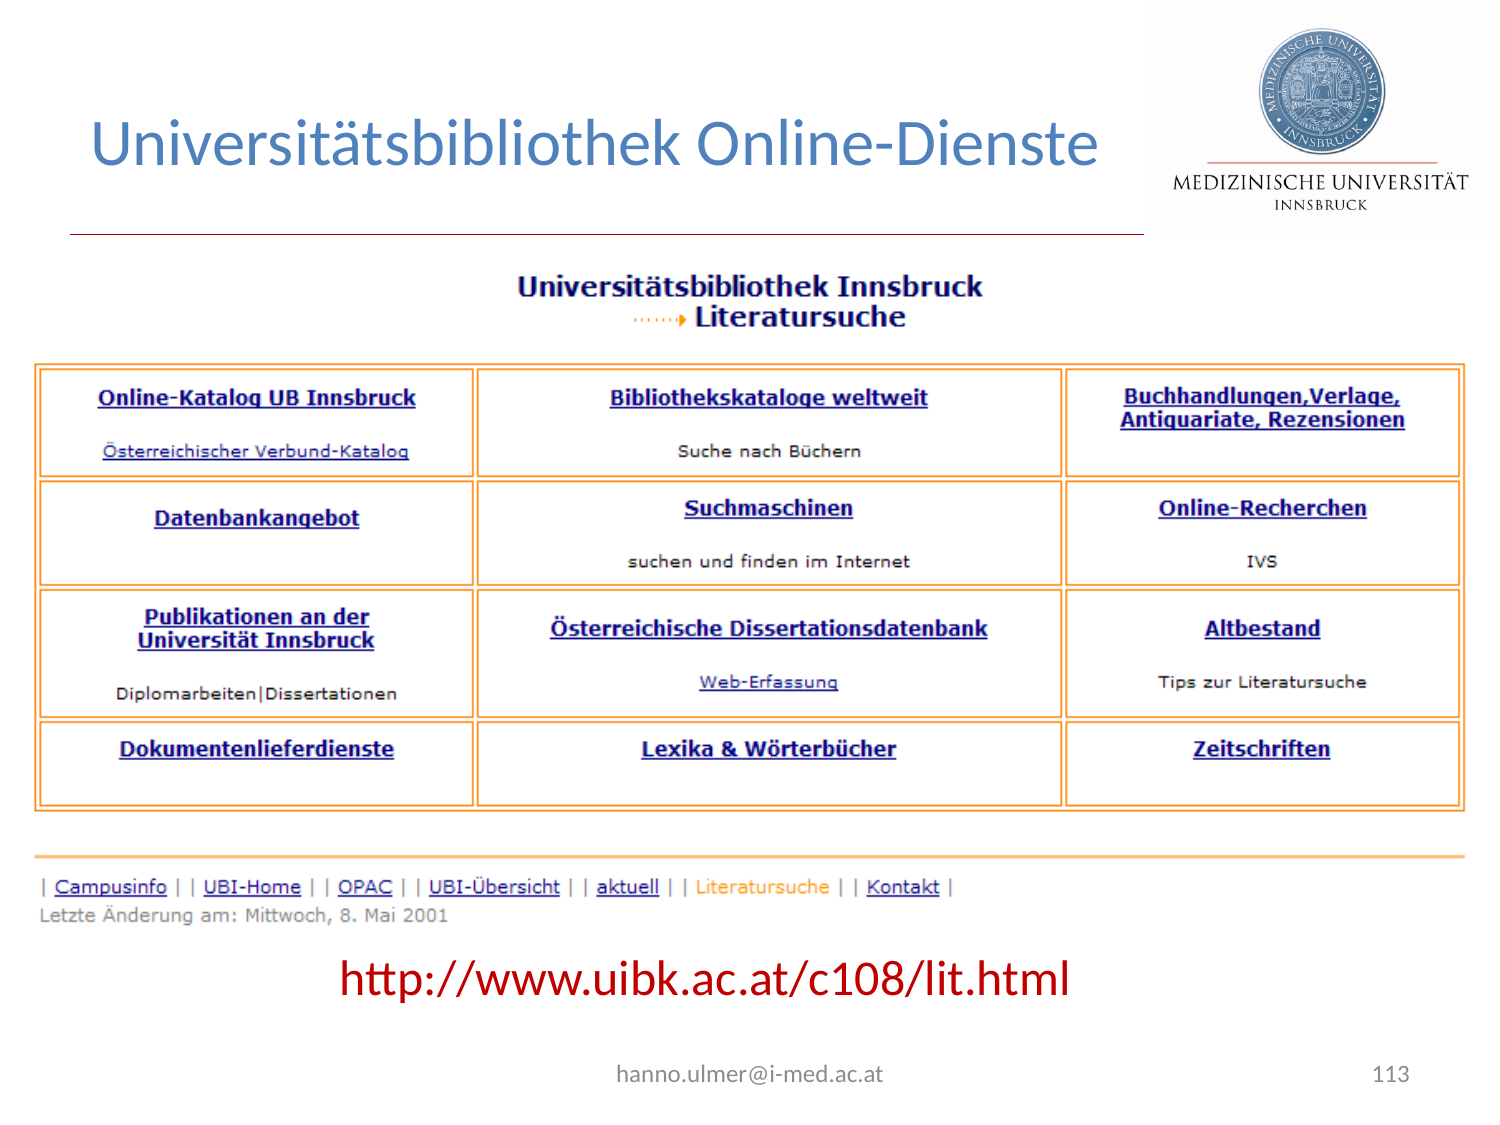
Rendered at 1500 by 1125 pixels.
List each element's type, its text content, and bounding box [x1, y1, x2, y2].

slide_number 113 [1074, 1042, 1425, 1103]
title Universitätsbibliothek Online-Dienste [74, 44, 1164, 233]
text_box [0, 255, 1500, 949]
footer hanno.ulmer@i-med.ac.at [512, 1042, 988, 1103]
text_box http://www.uibk.ac.at/c108/lit.html [324, 957, 1190, 1013]
picture [1144, 0, 1495, 238]
